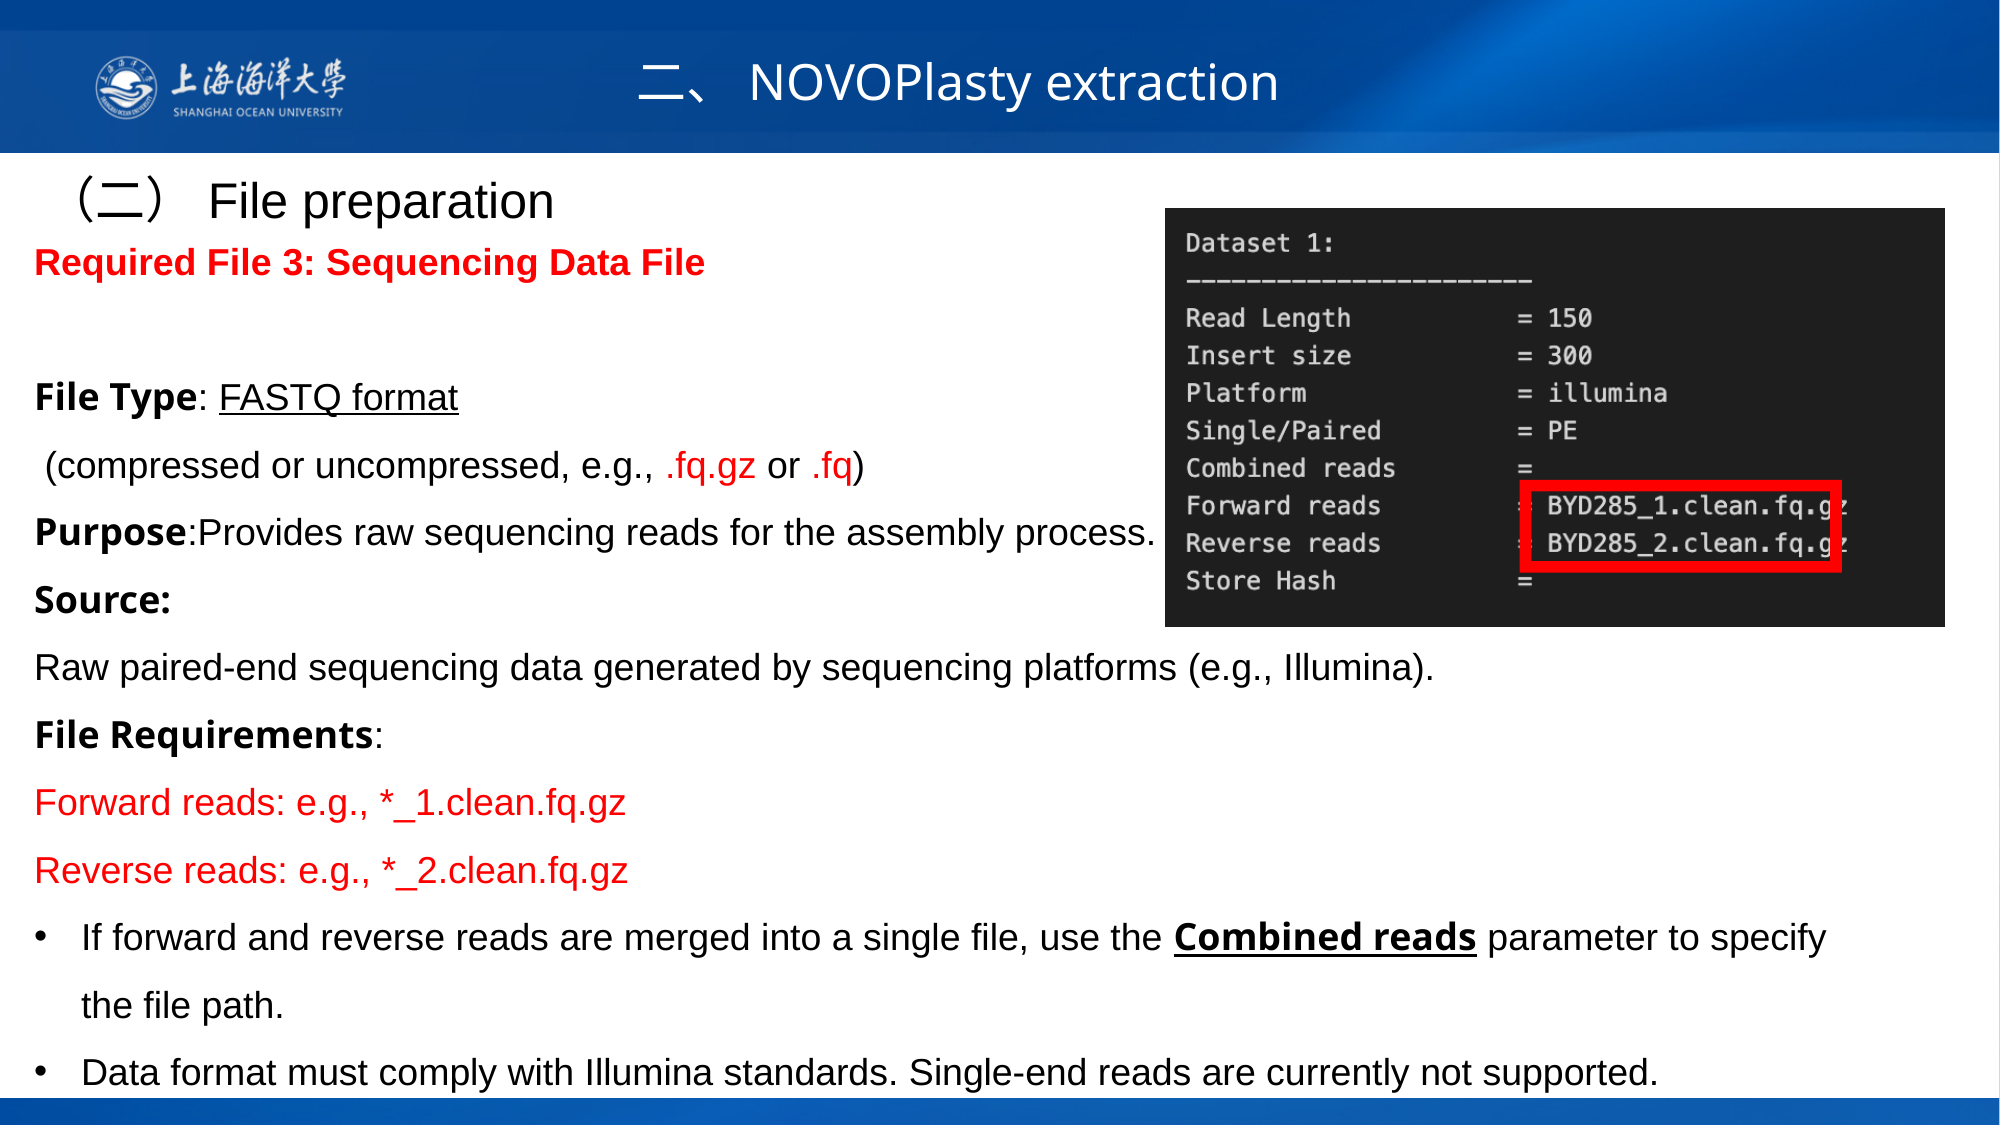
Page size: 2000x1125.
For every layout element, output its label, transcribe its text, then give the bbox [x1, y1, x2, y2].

picture [1164, 207, 1945, 628]
text_box Required File 3: Sequencing Data File File Type: FASTQ format (compressed or uncompressed, e.g., .fq.gz or .fq) Purpose:Provides raw sequencing reads for the assembly process. Source: Raw paired-end sequencing data generated by sequencing platforms (e.g., Illumina). File Requirements: Forward reads: e.g., *_1.clean.fq.gz Reverse reads: e.g., *_2.clean.fq.gz If forward and reverse reads are merged into a single file, use the Combined reads parameter to specify the file path. Data format must comply with Illumina standards. Single-end reads are currently not supported. [19, 208, 1876, 1101]
picture [0, 1098, 2000, 1125]
text_box 二、NOVOPlasty extraction [621, 42, 1501, 118]
text_box （二）File preparation [31, 160, 728, 208]
picture [0, 0, 2000, 153]
